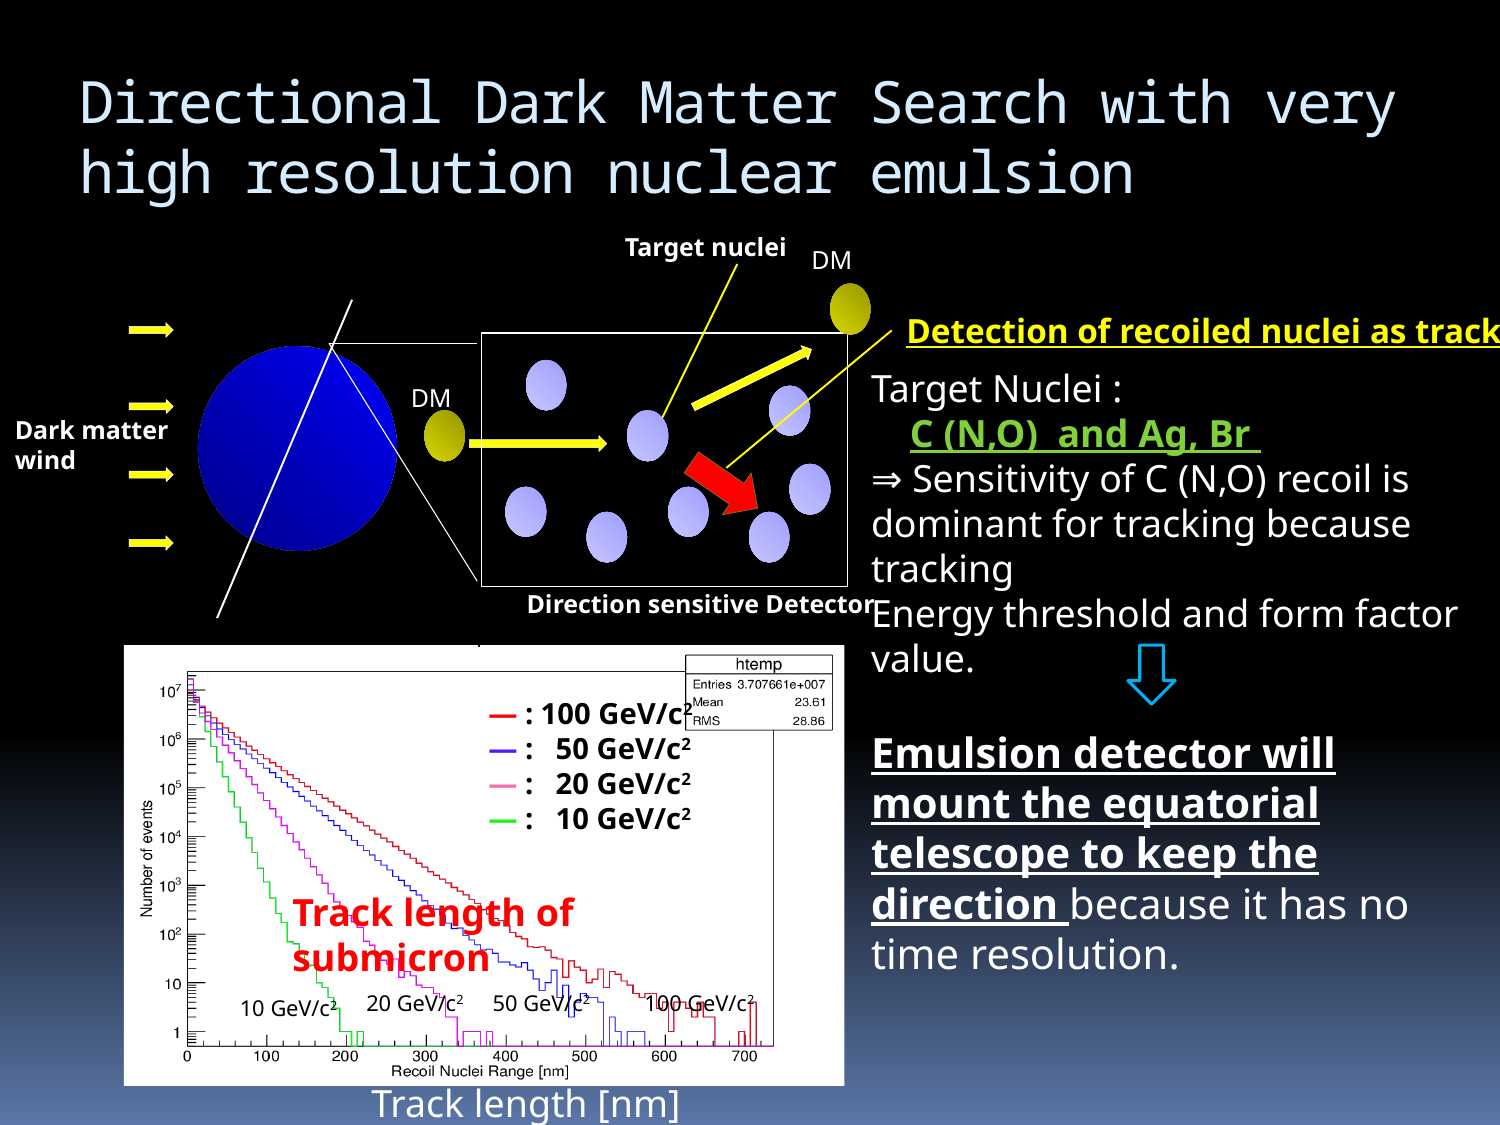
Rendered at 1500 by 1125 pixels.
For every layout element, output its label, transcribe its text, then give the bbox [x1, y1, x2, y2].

title Directional Dark Matter Search with very high resolution nuclear emulsion [64, 58, 1477, 209]
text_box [0, 224, 1500, 741]
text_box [123, 644, 857, 1125]
text_box Emulsion detector will mount the equatorial telescope to keep the direction because it has no time resolution. [867, 751, 1489, 985]
